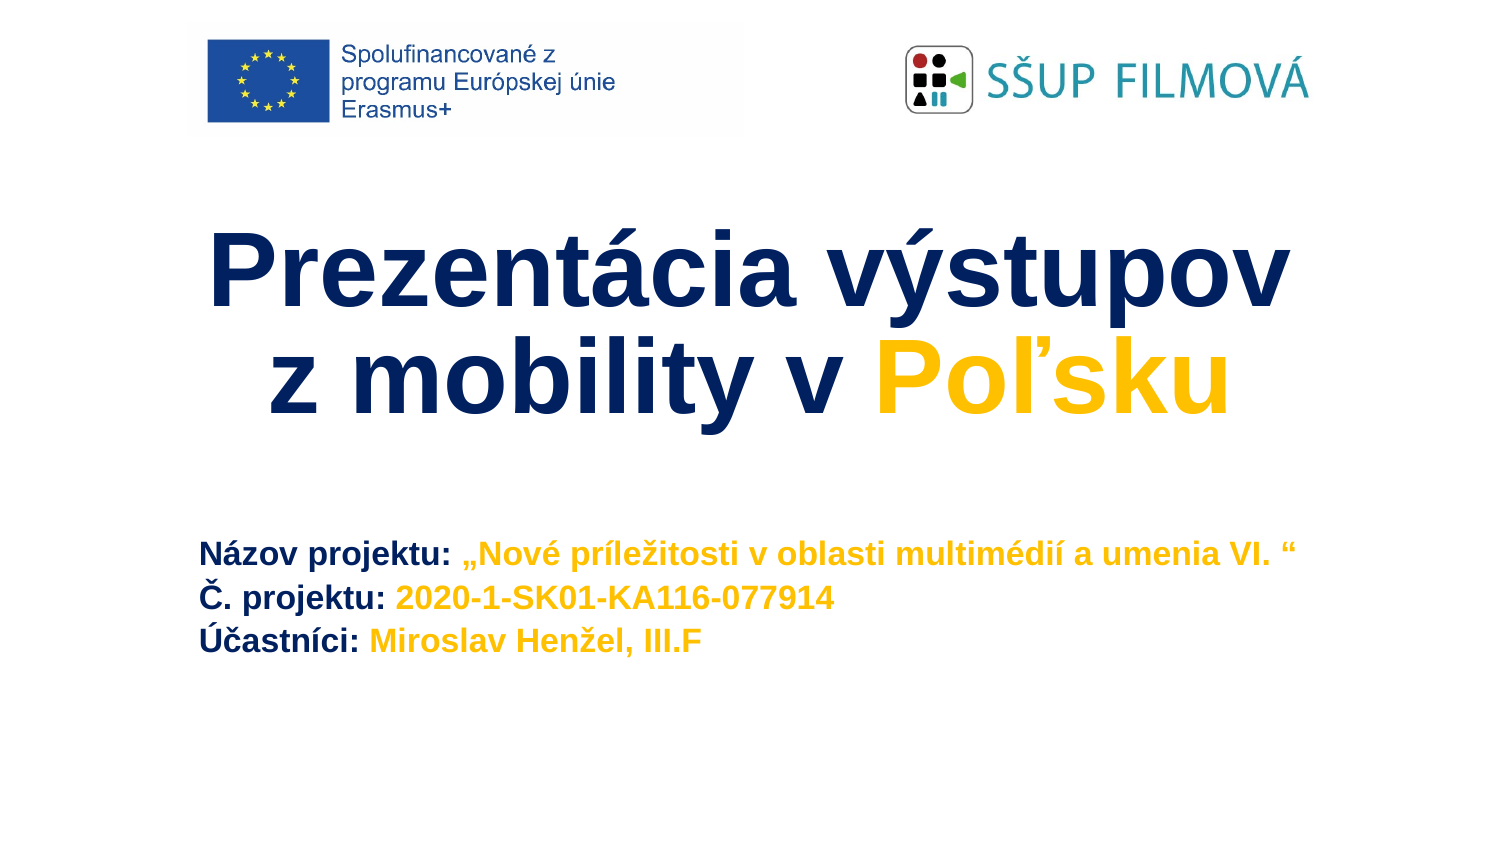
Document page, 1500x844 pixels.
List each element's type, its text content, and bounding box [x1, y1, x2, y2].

title Prezentácia výstupov z mobility v Poľsku [187, 213, 1313, 441]
subtitle Názov projektu: „Nové príležitosti v oblasti multimédií a umenia VI. “ Č. projektu: 2020-1-SK01-KA116-077914 Účastníci: Miroslav Henžel, III.F [187, 532, 1313, 699]
picture [187, 22, 744, 138]
picture [905, 45, 1313, 115]
